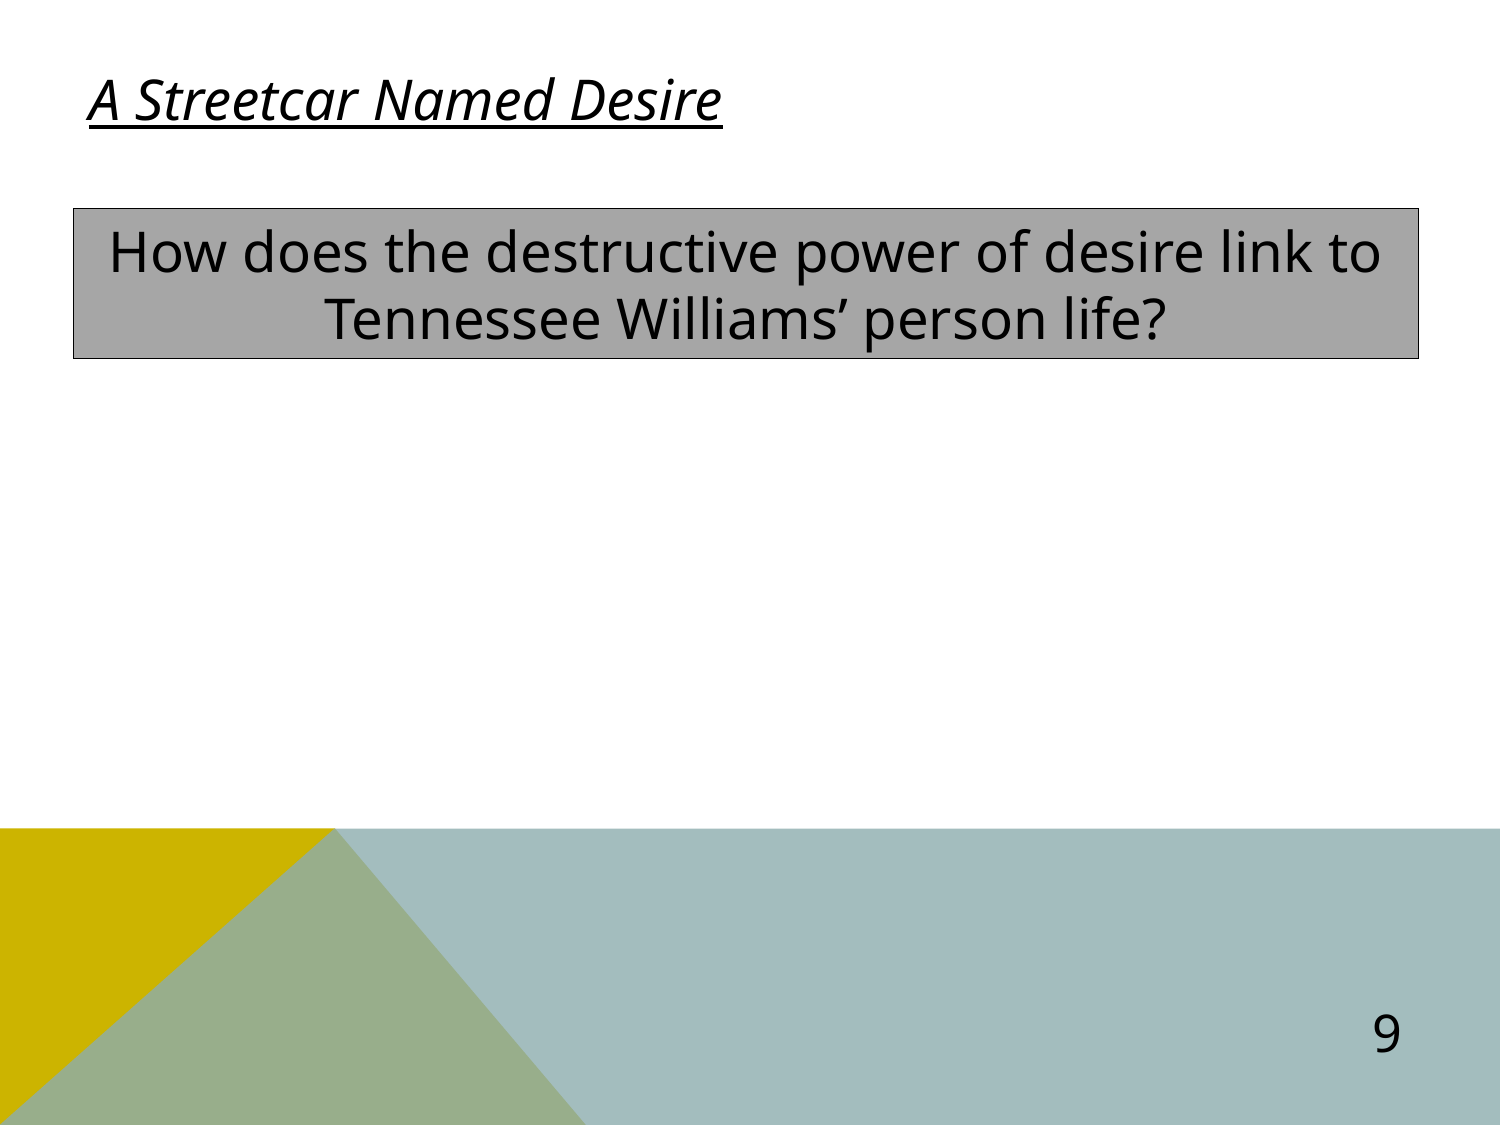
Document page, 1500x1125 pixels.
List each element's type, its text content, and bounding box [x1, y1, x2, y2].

text_box A Streetcar Named Desire [73, 57, 1419, 207]
text_box How does the destructive power of desire link to Tennessee Williams’ person life? [73, 208, 1419, 359]
text_box 9 [1357, 993, 1418, 1071]
